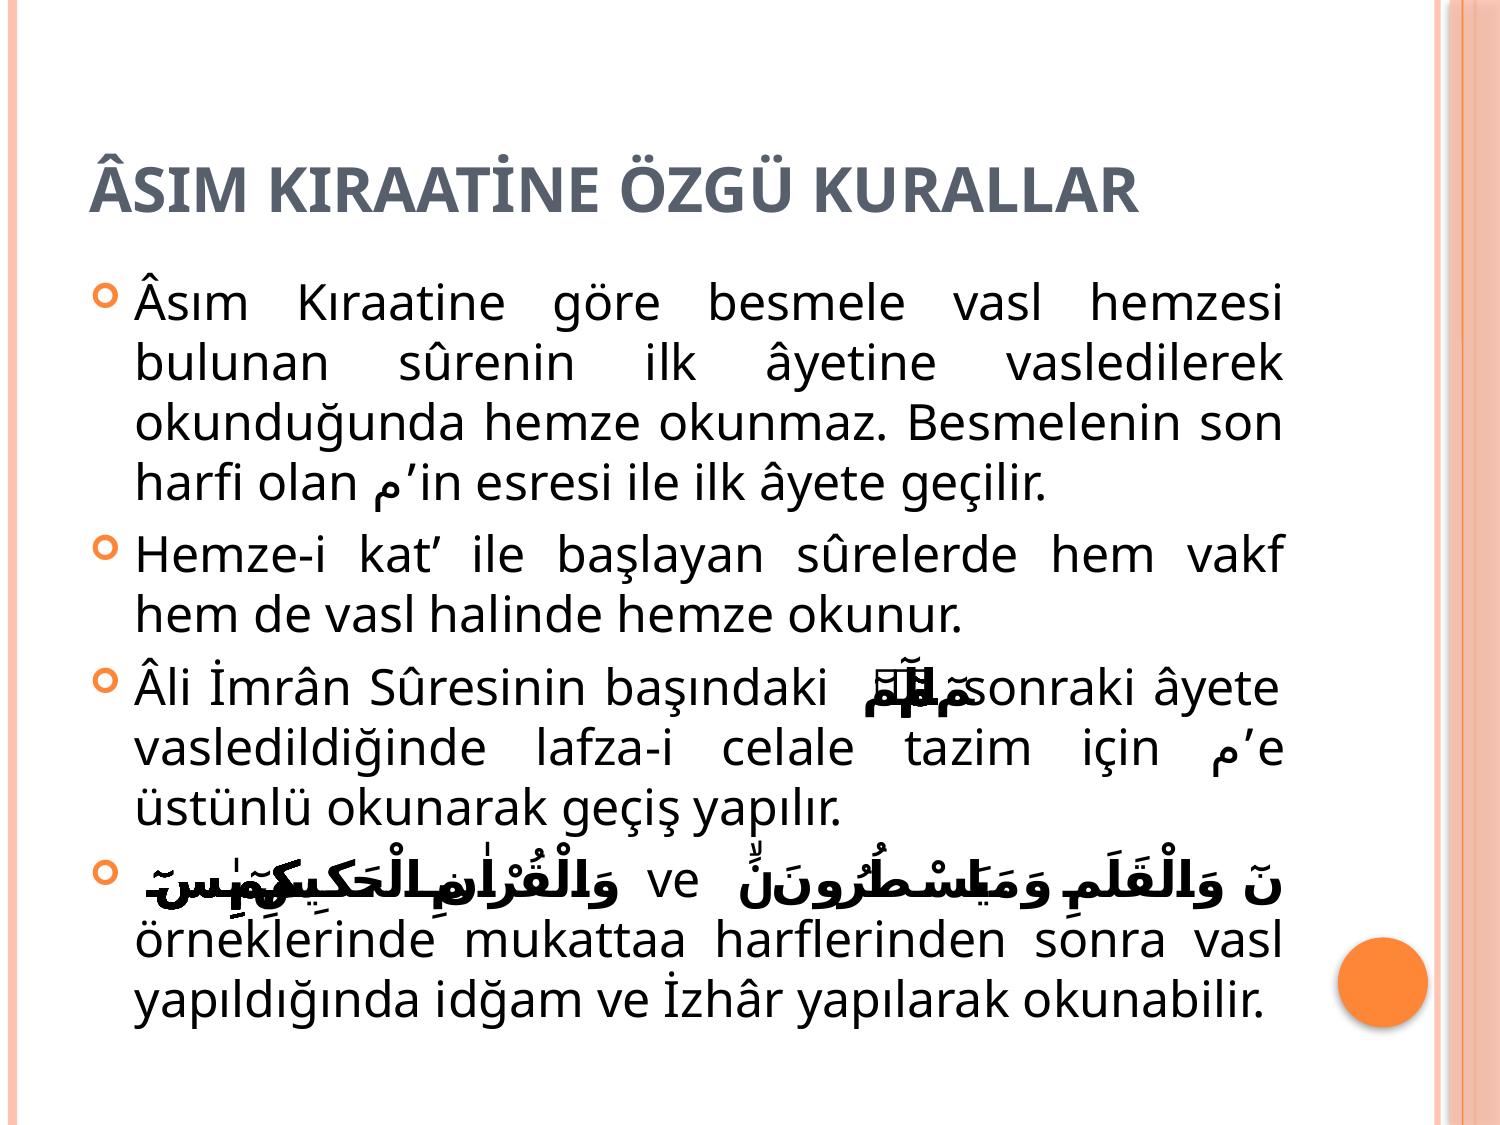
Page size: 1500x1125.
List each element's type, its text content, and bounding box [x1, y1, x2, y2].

list Âsım Kıraatine göre besmele vasl hemzesi bulunan sûrenin ilk âyetine vasledilerek okunduğunda hemze okunmaz. Besmelenin son harfi olan م’in esresi ile ilk âyete geçilir. Hemze-i kat’ ile başlayan sûrelerde hem vakf hem de vasl halinde hemze okunur. Âli İmrân Sûresinin başındaki الٓمٓۚ sonraki âyete vasledildiğinde lafza-i celale tazim için م’e üstünlü okunarak geçiş yapılır. وَالْقُرْاٰنِ الْحَك۪يمِۙ يٰسٓۜ ve نٓ وَالْقَلَمِ وَمَا يَسْطُرُونَۙ örneklerinde mukattaa harflerinden sonra vasl yapıldığında idğam ve İzhâr yapılarak okunabilir. [75, 262, 1300, 1062]
title Âsım Kıraatine Özgü Kurallar [75, 45, 1300, 233]
